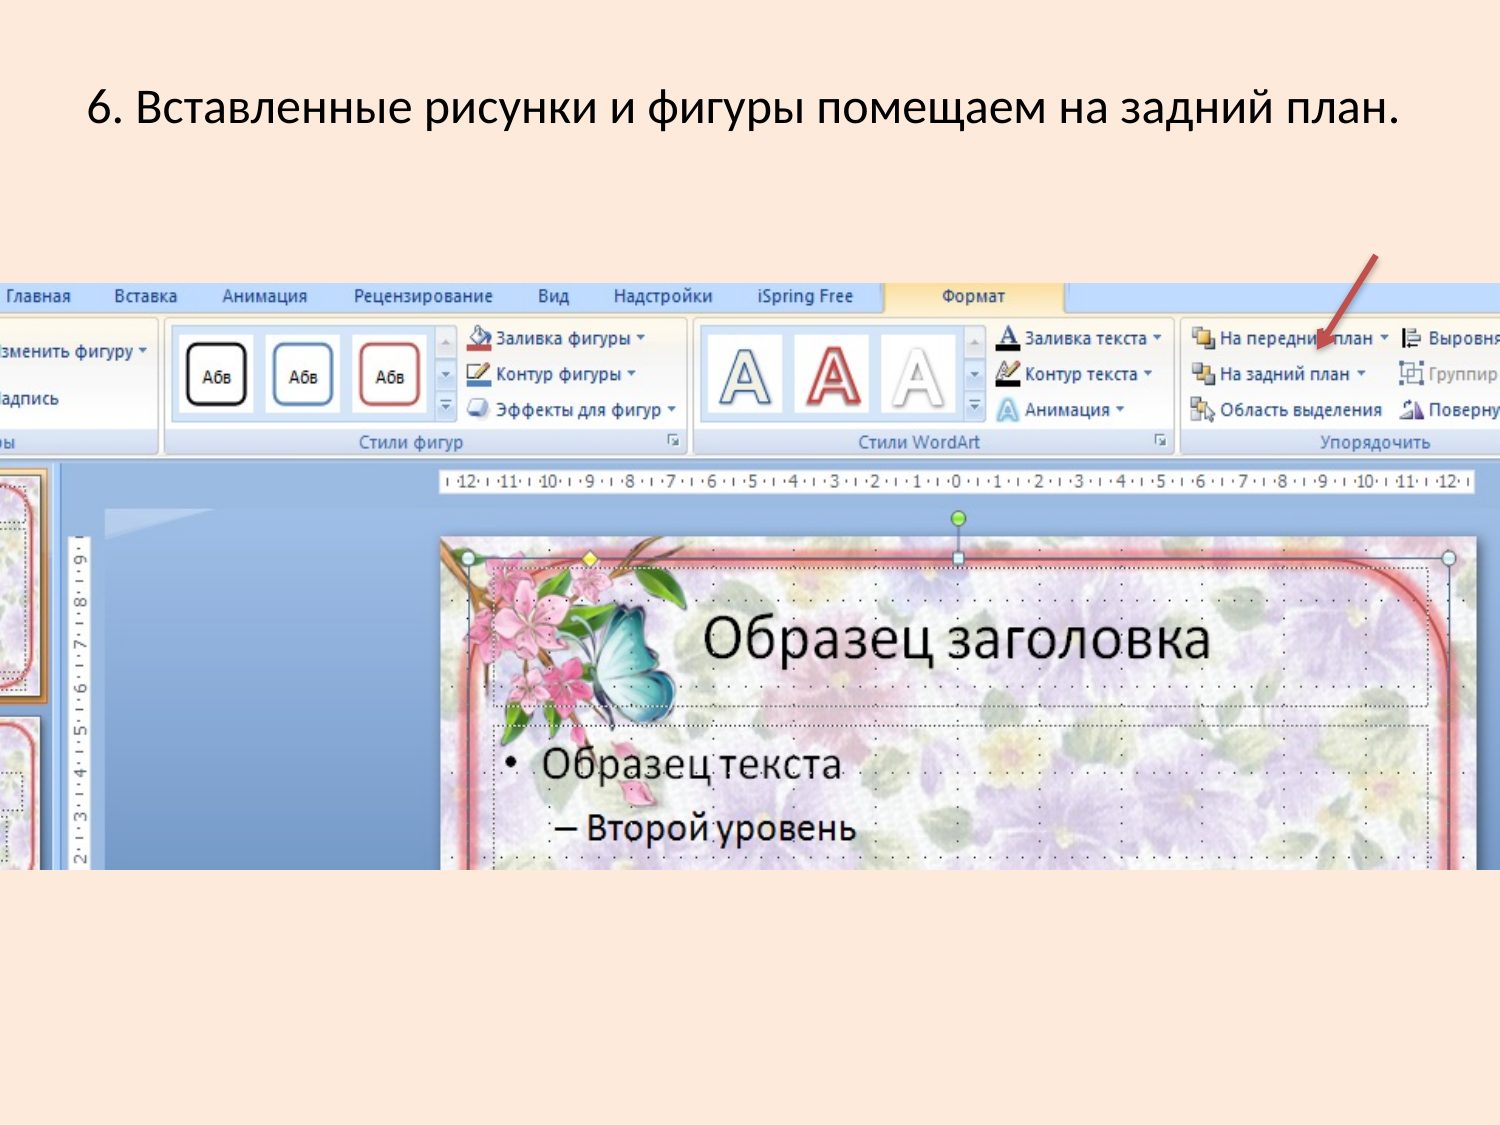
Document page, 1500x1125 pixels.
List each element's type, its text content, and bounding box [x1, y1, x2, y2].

text_box 6. Вставленные рисунки и фигуры помещаем на задний план. [71, 66, 1416, 142]
picture [0, 283, 1500, 870]
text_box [1316, 255, 1377, 350]
